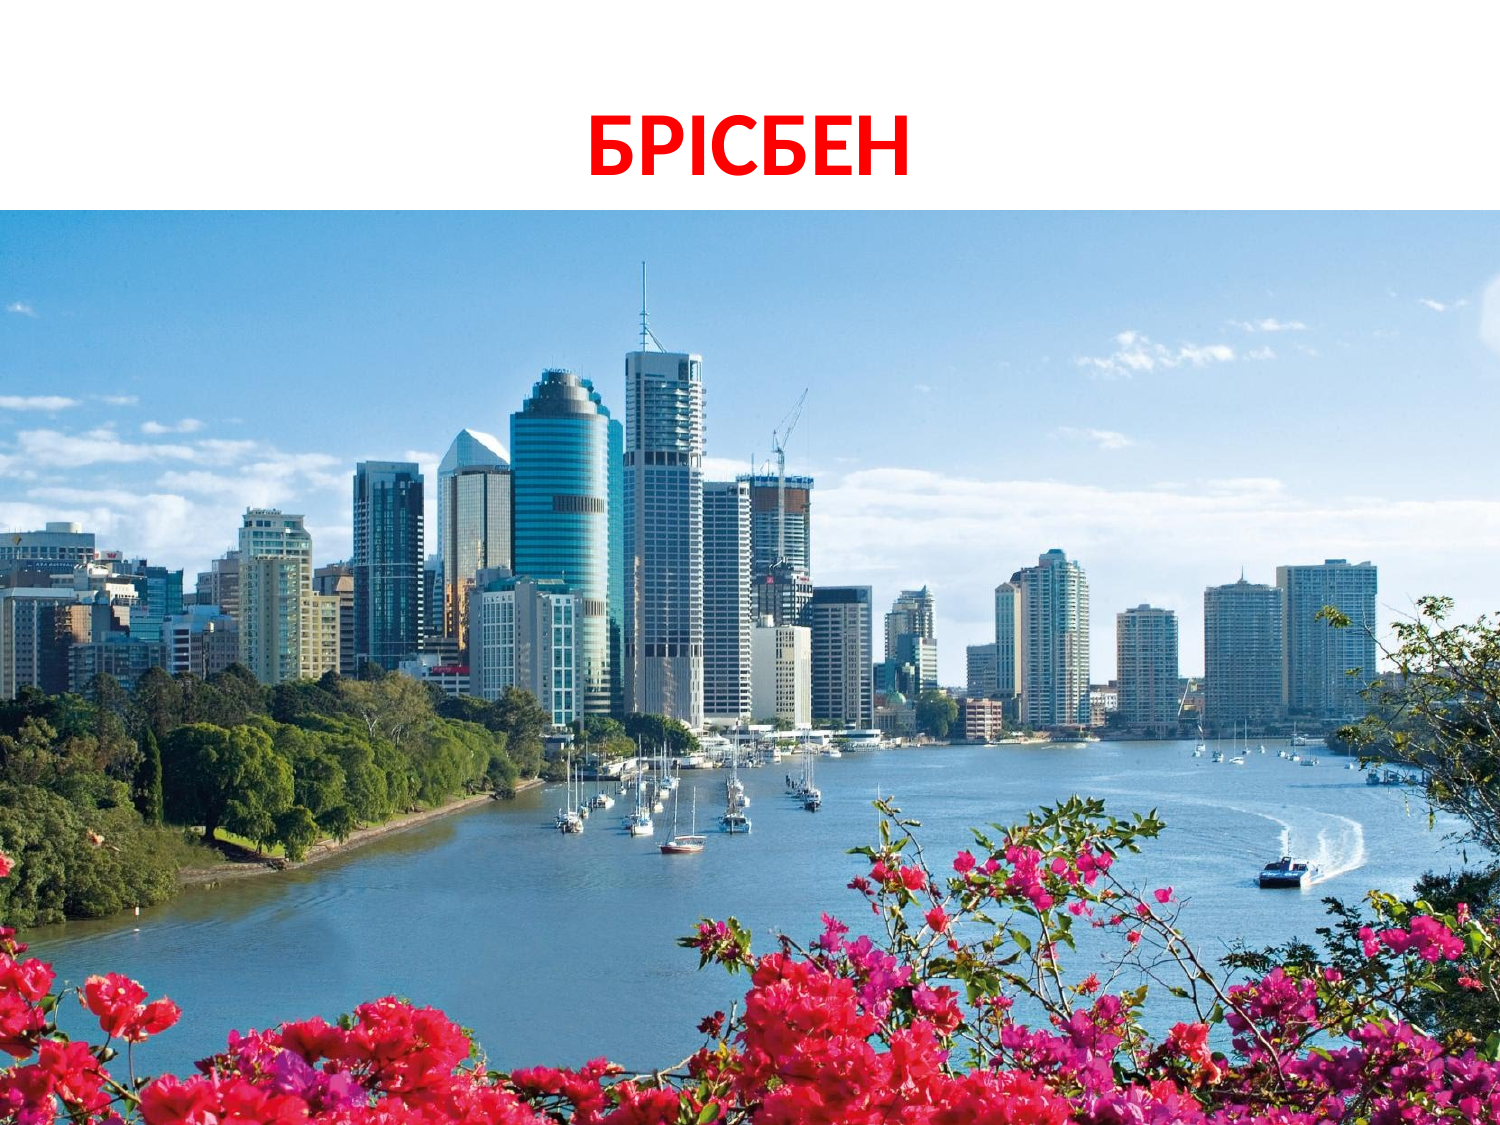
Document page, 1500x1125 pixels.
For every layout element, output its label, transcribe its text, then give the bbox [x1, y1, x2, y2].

title БРІСБЕН [75, 45, 1425, 209]
picture [0, 210, 1500, 1125]
